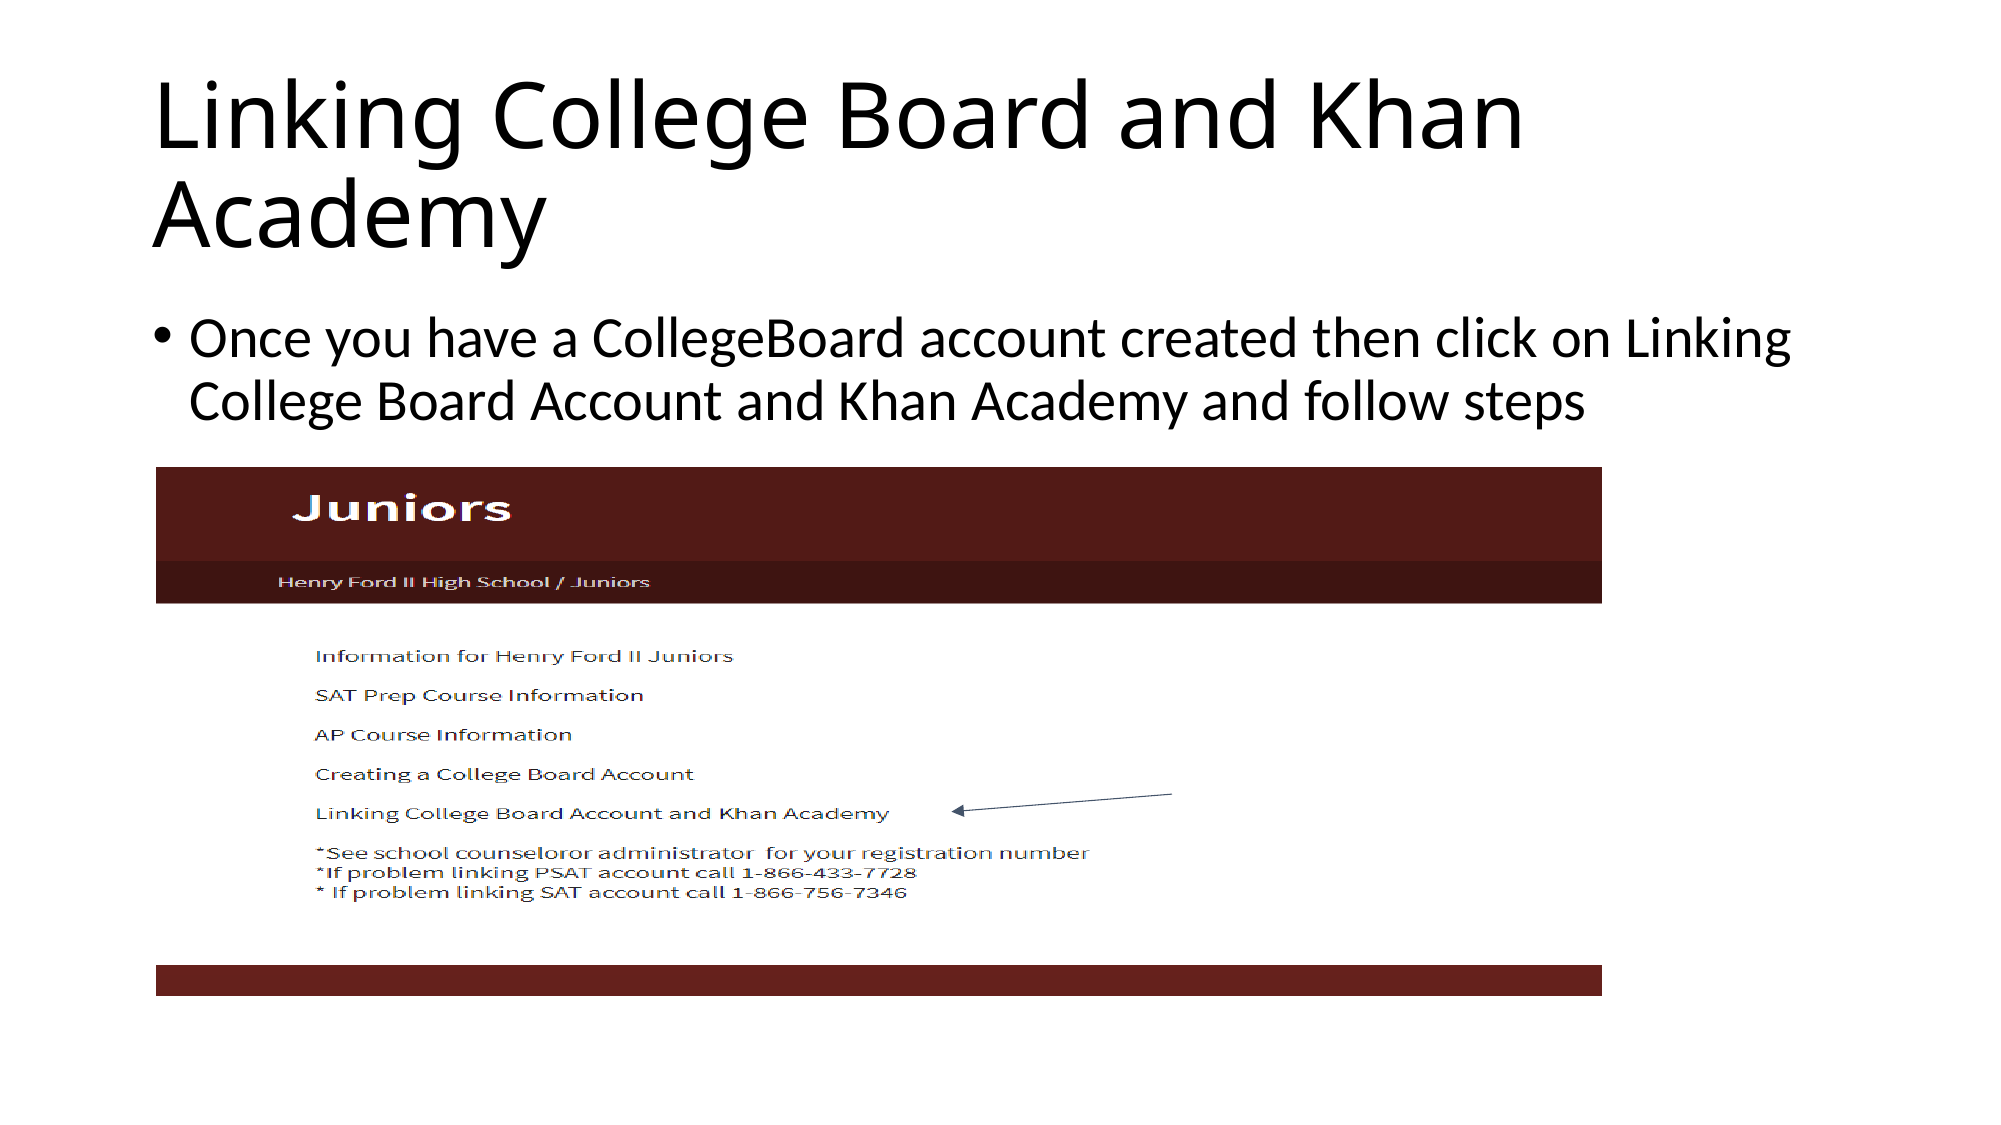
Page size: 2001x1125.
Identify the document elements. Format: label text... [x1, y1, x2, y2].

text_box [951, 794, 1173, 812]
list Once you have a CollegeBoard account created then click on Linking College Board Account and Khan Academy and follow steps [137, 299, 1863, 1014]
title Linking College Board and Khan Academy [137, 59, 1863, 278]
picture [156, 467, 1602, 996]
